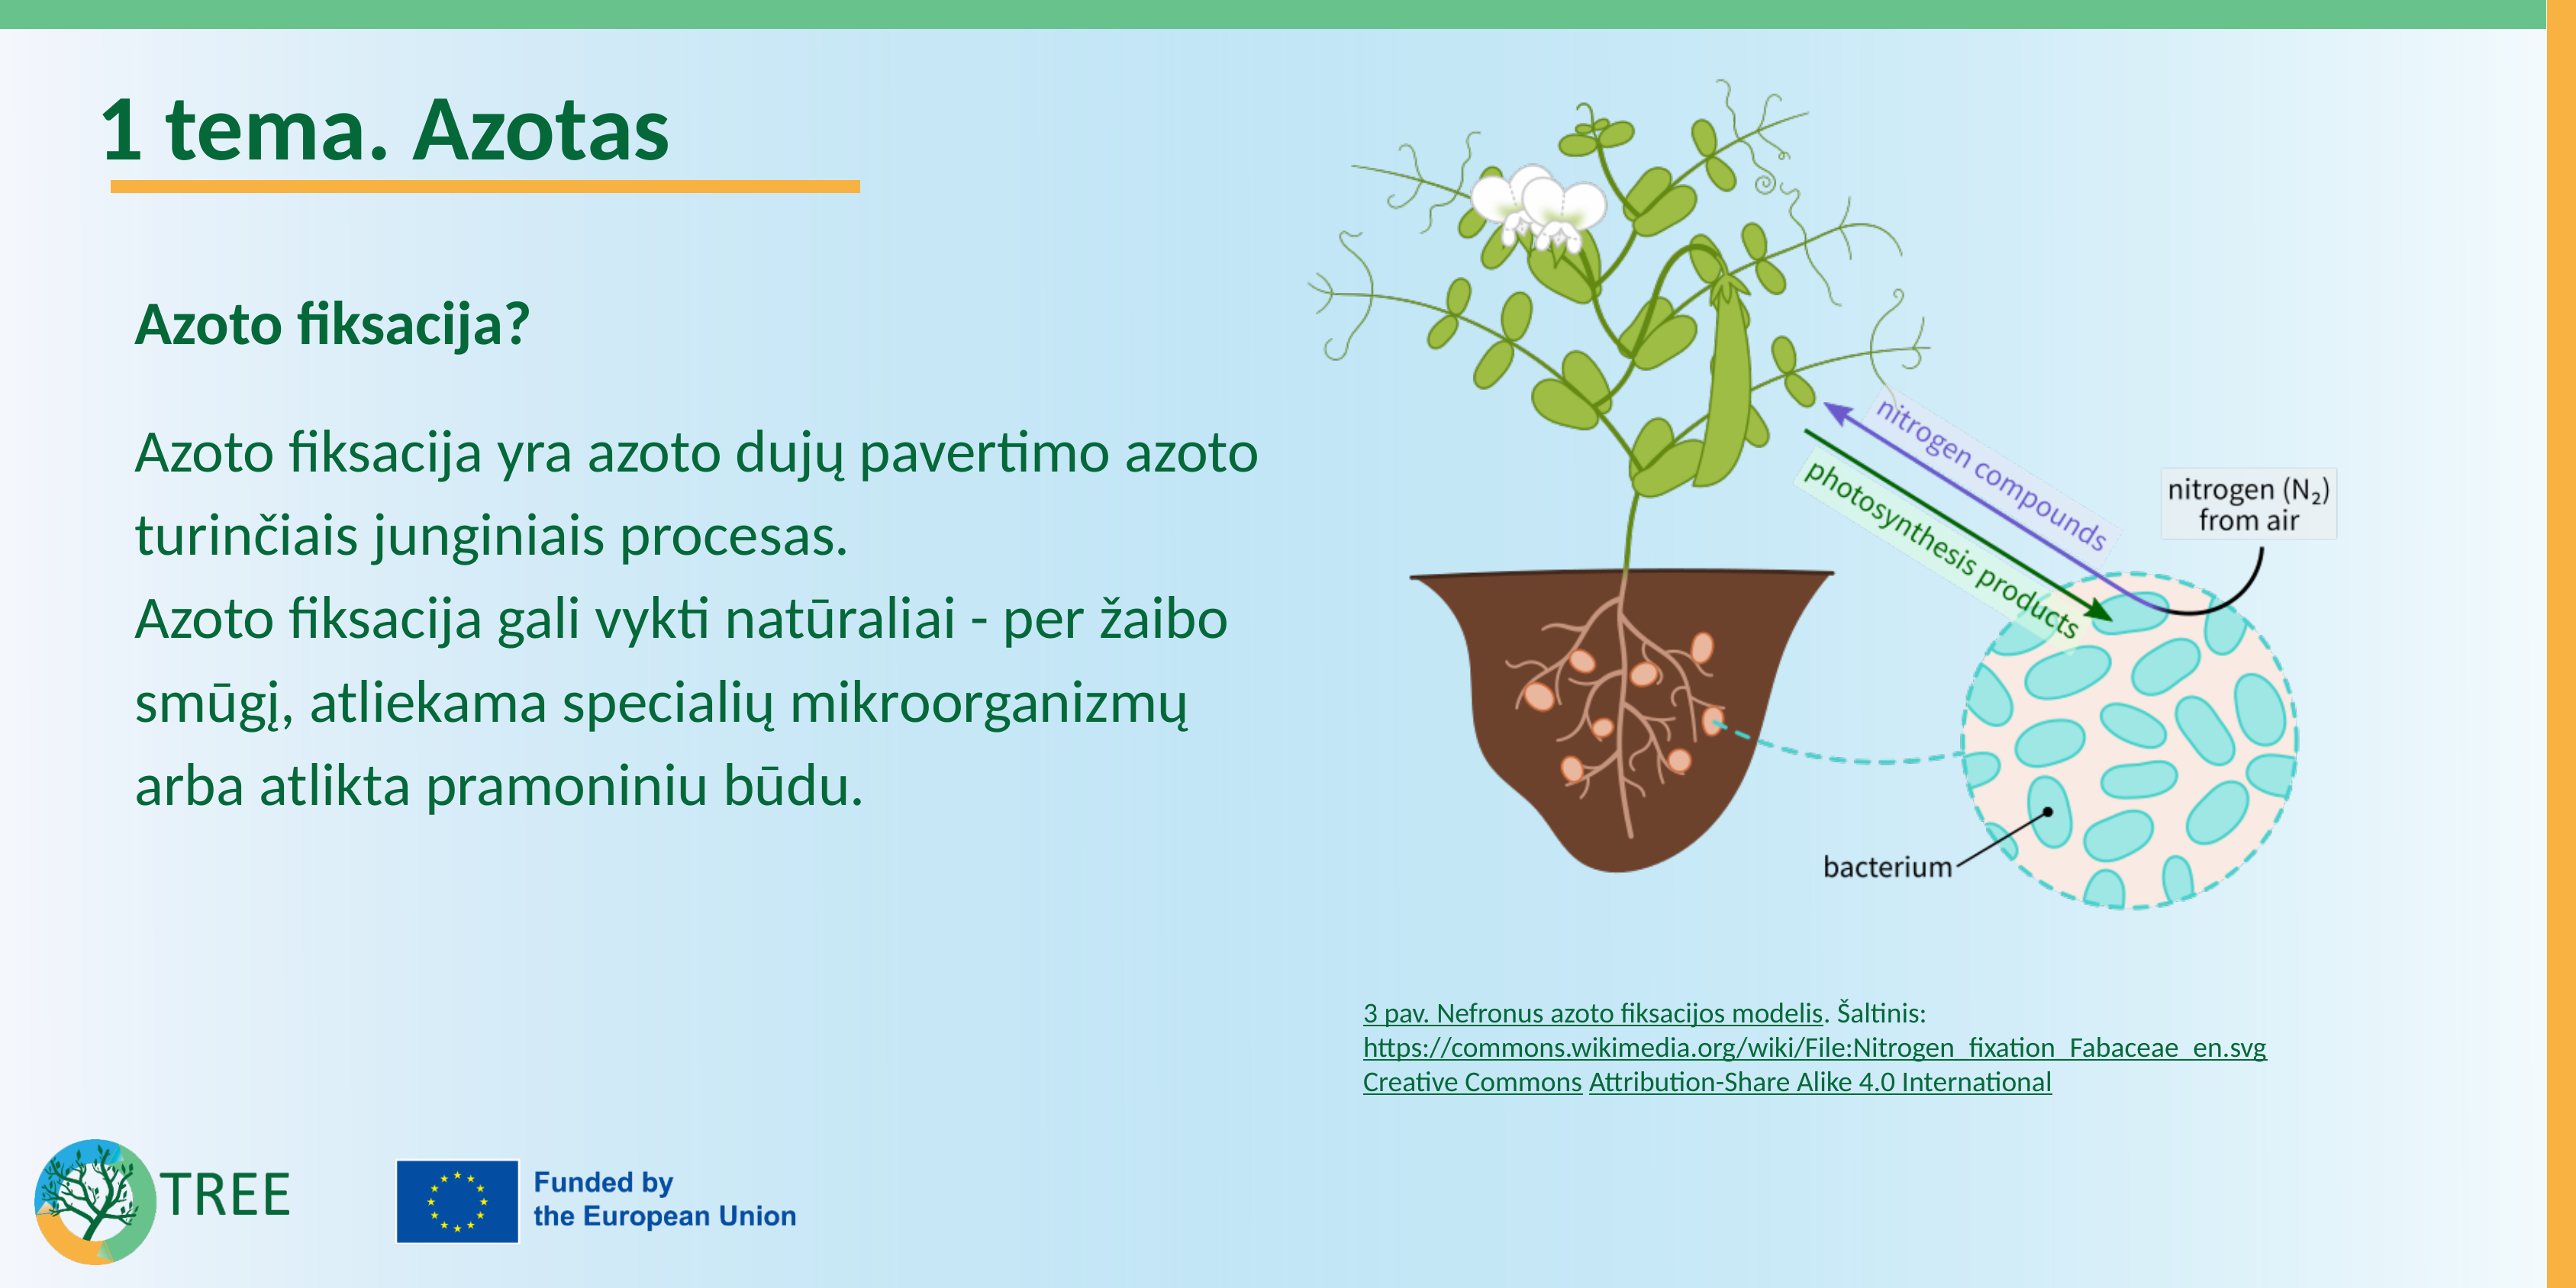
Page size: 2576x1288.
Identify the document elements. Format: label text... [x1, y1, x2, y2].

text_box Azoto fiksacija? Azoto fiksacija yra azoto dujų pavertimo azoto turinčiais junginiais procesas. Azoto fiksacija gali vykti natūraliai - per žaibo smūgį, atliekama specialių mikroorganizmų arba atlikta pramoniniu būdu. [115, 272, 1284, 901]
text_box [111, 181, 859, 193]
picture [392, 1156, 827, 1248]
text_box [2547, 0, 2576, 1288]
picture [34, 1139, 289, 1265]
text_box [0, 0, 2545, 29]
text_box 3 pav. Nefronus azoto fiksacijos modelis. Šaltinis: https://commons.wikimedia.org/wiki/File:Nitrogen_fixation_Fabaceae_en.svg Creative Commons Attribution-Share Alike 4.0 International [1344, 950, 2548, 1175]
text_box 1 tema. Azotas [78, 56, 2132, 188]
picture [1288, 60, 2358, 931]
text_box [0, 0, 2547, 1288]
